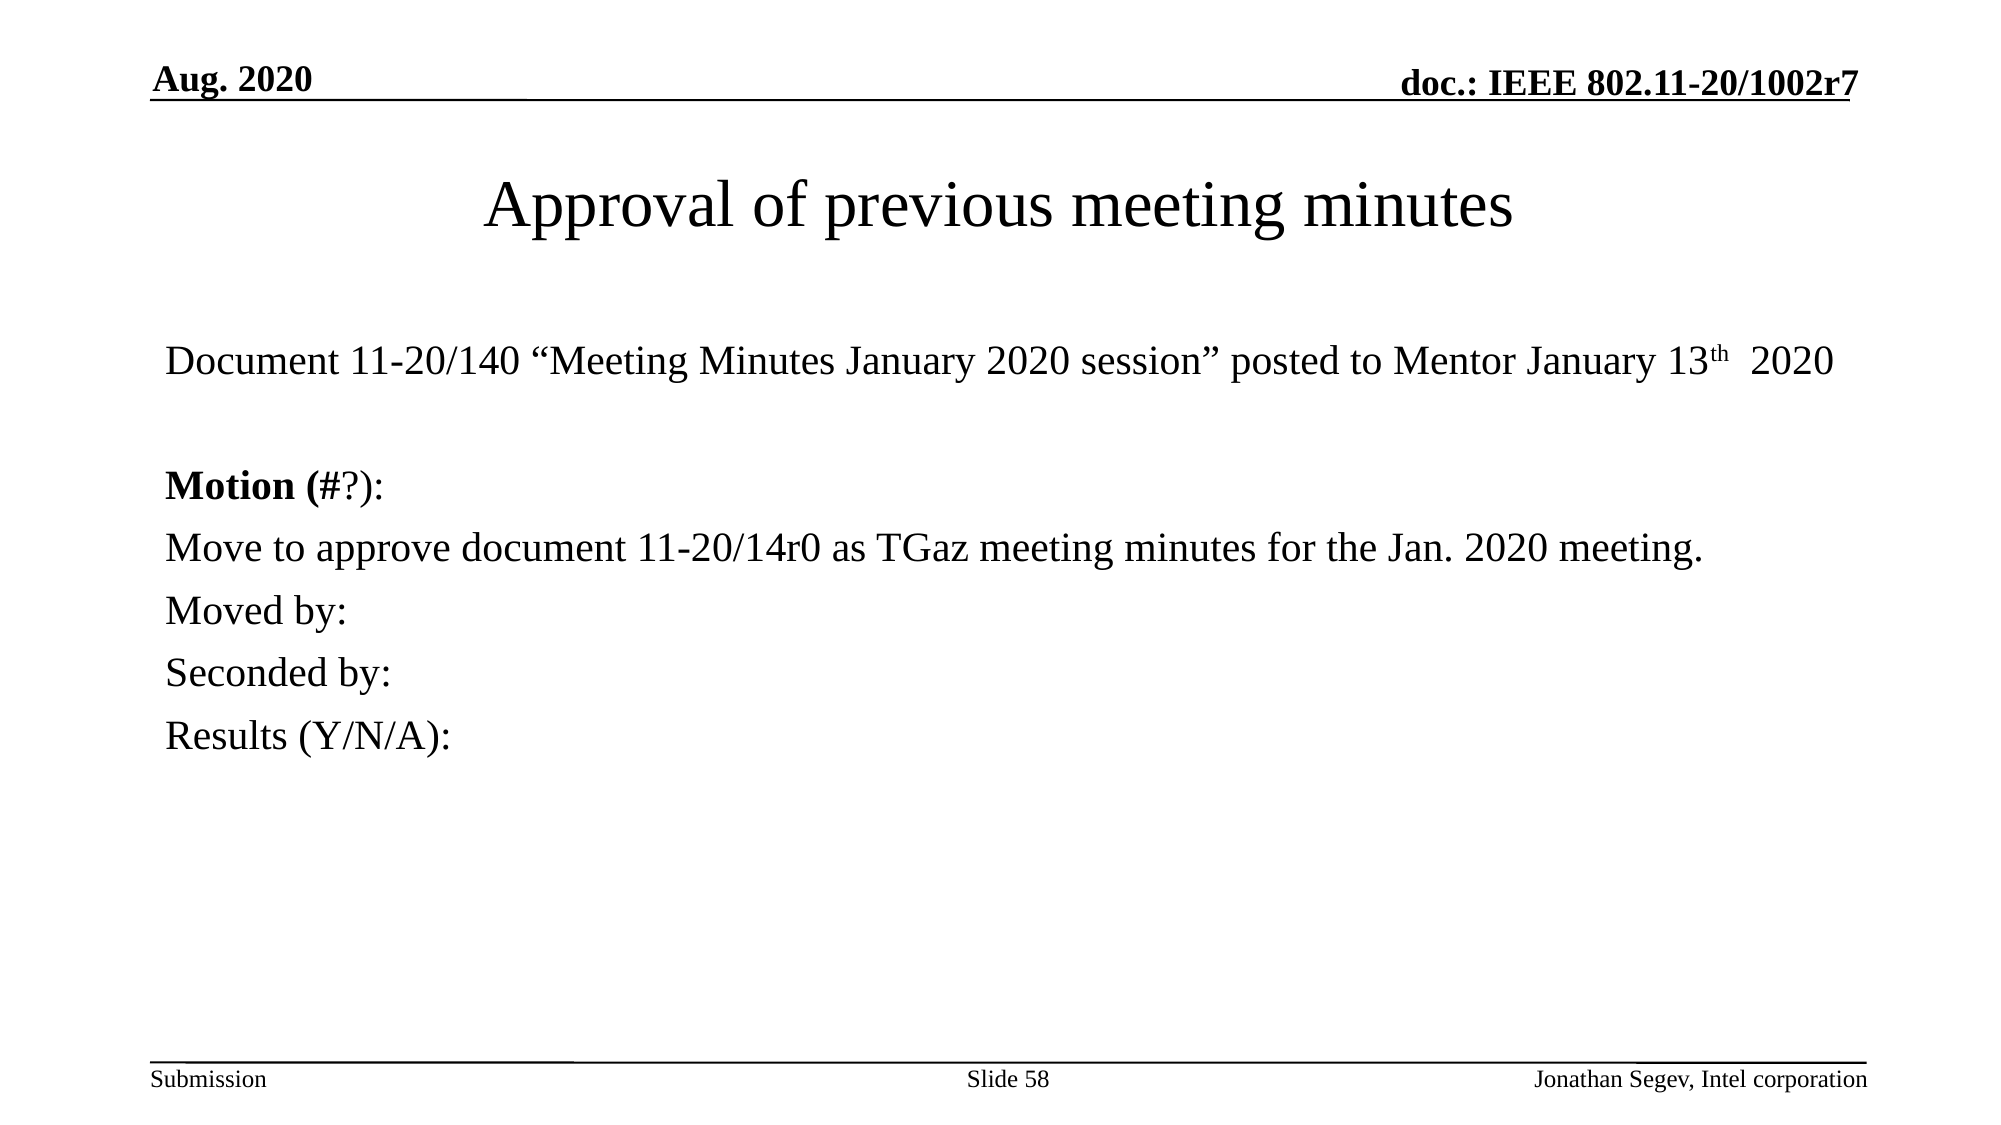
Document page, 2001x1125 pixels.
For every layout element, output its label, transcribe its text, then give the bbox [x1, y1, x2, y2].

title Approval of previous meeting minutes [149, 112, 1850, 288]
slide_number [152, 54, 563, 100]
list Document 11-20/140 “Meeting Minutes January 2020 session” posted to Mentor January 13th 2020 Motion (#?): Move to approve document 11-20/14r0 as TGaz meeting minutes for the Jan. 2020 meeting. Moved by: Seconded by: Results (Y/N/A): [149, 324, 1850, 1000]
footer Jonathan Segev, Intel corporation [1171, 1061, 1869, 1093]
slide_number Slide 58 [950, 1061, 1067, 1123]
